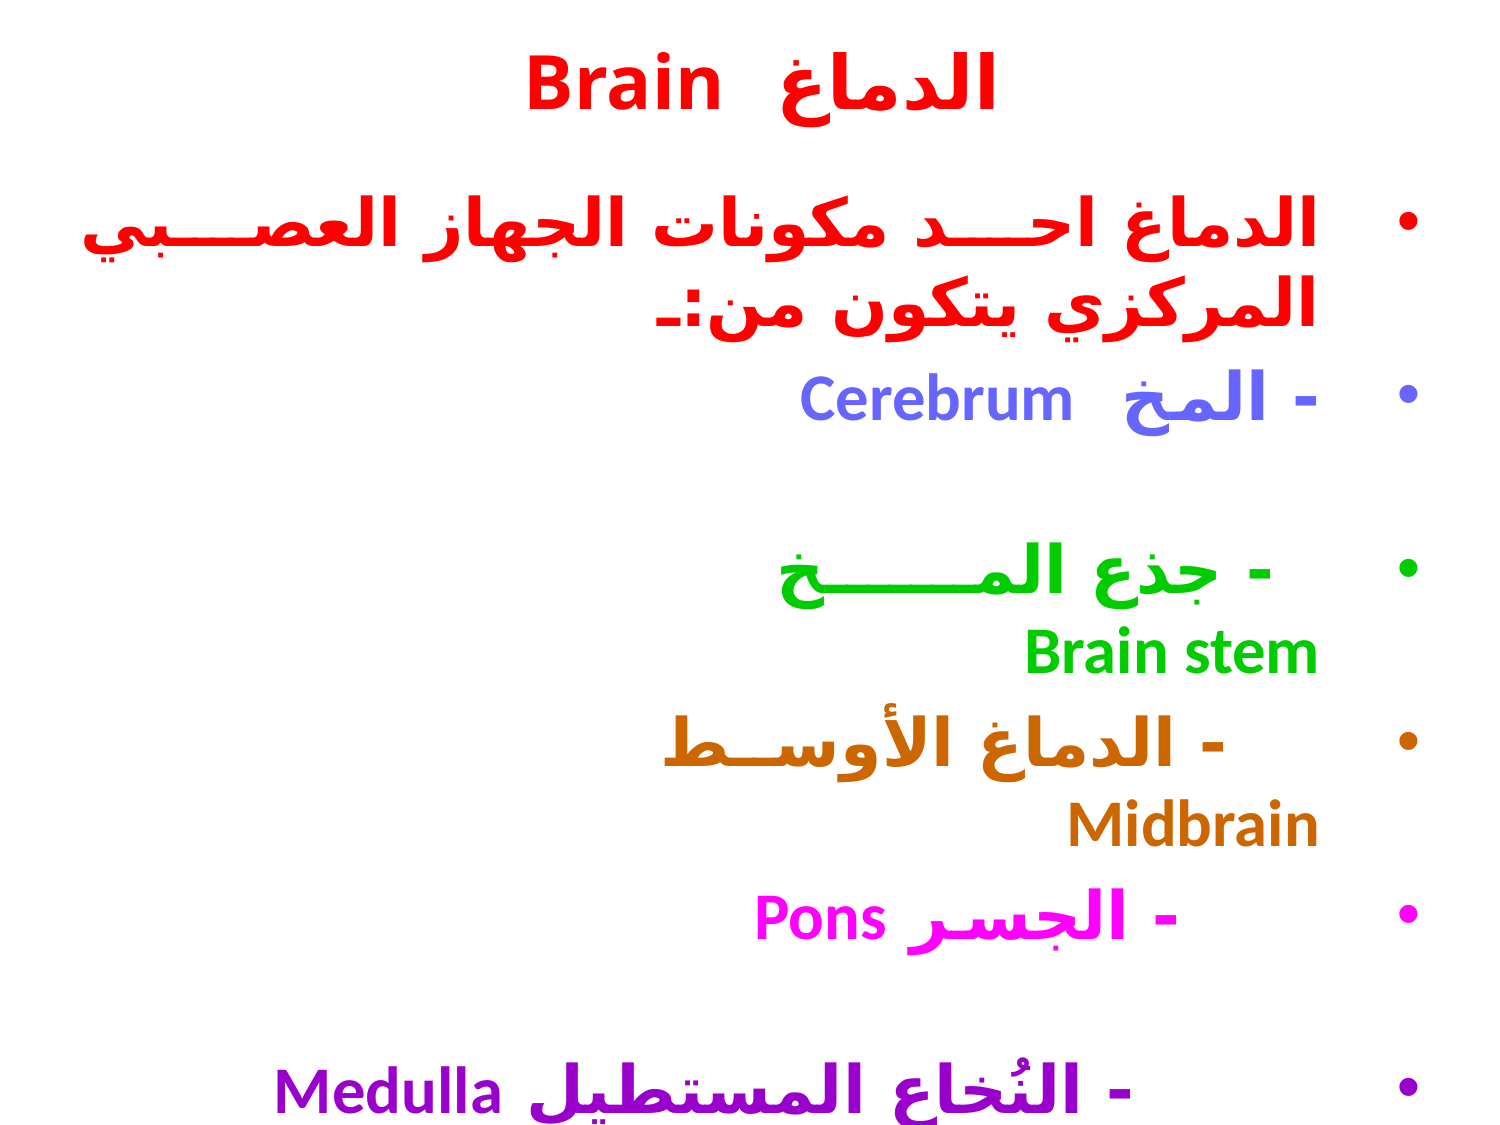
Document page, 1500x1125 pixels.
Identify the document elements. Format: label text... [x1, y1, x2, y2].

list الدماغ احد مكونات الجهاز العصبي المركزي يتكون من:ـ - المخ Cerebrum - جذع المخ Brain stem - الدماغ الأوسط Midbrain - الجسر Pons - النُخاع المستطيل Medulla Oblongata - المُخيخ Cerebellum [64, 172, 1436, 1035]
title الدماغ Brain [75, 45, 1425, 114]
